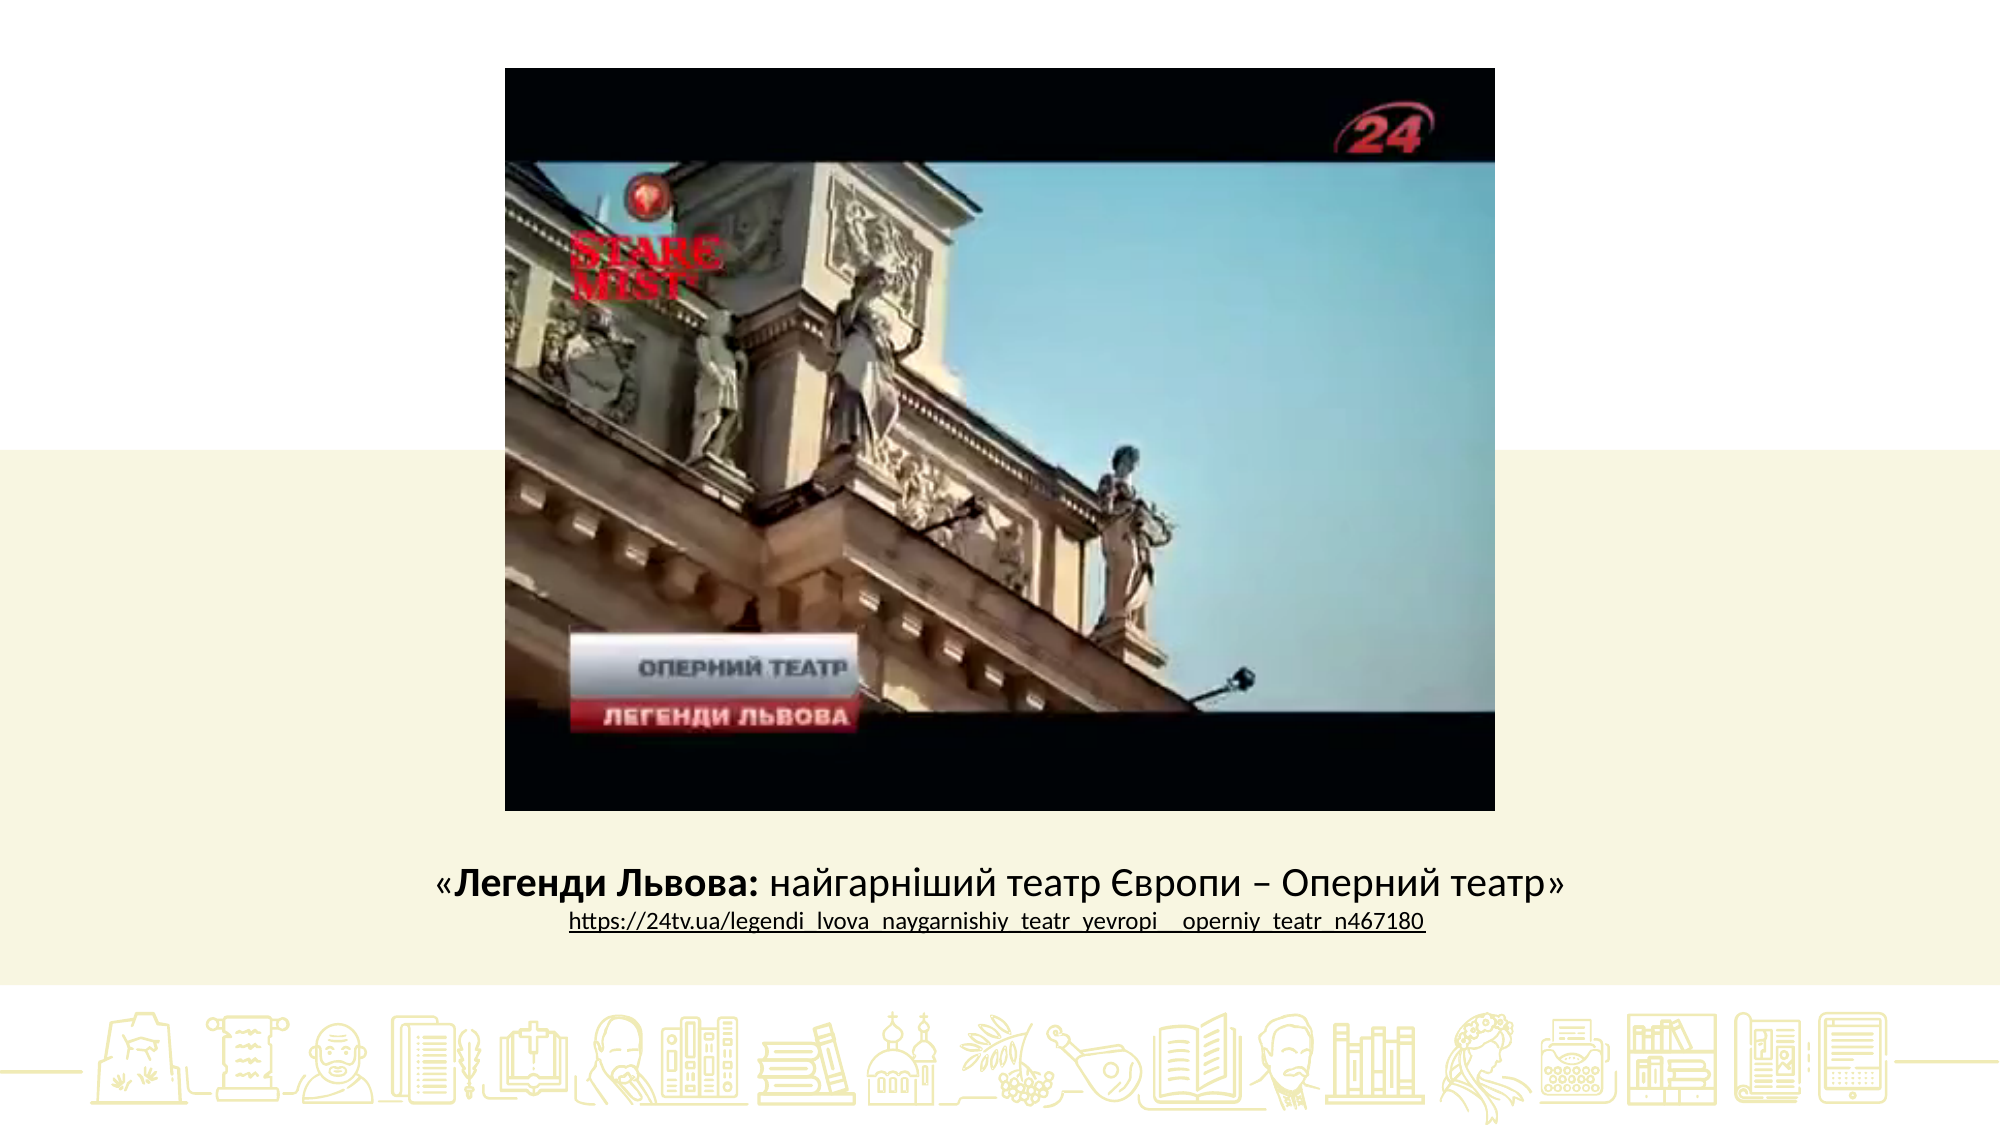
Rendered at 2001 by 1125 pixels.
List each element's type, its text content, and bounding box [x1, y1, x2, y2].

text_box [0, 449, 2000, 986]
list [504, 68, 1496, 812]
title «Легенди Львова: найгарніший театр Європи – Оперний театр» https://24tv.ua/legendi_lvova_naygarnishiy_teatr_yevropi__operniy_teatr_n467180 [138, 812, 1862, 978]
